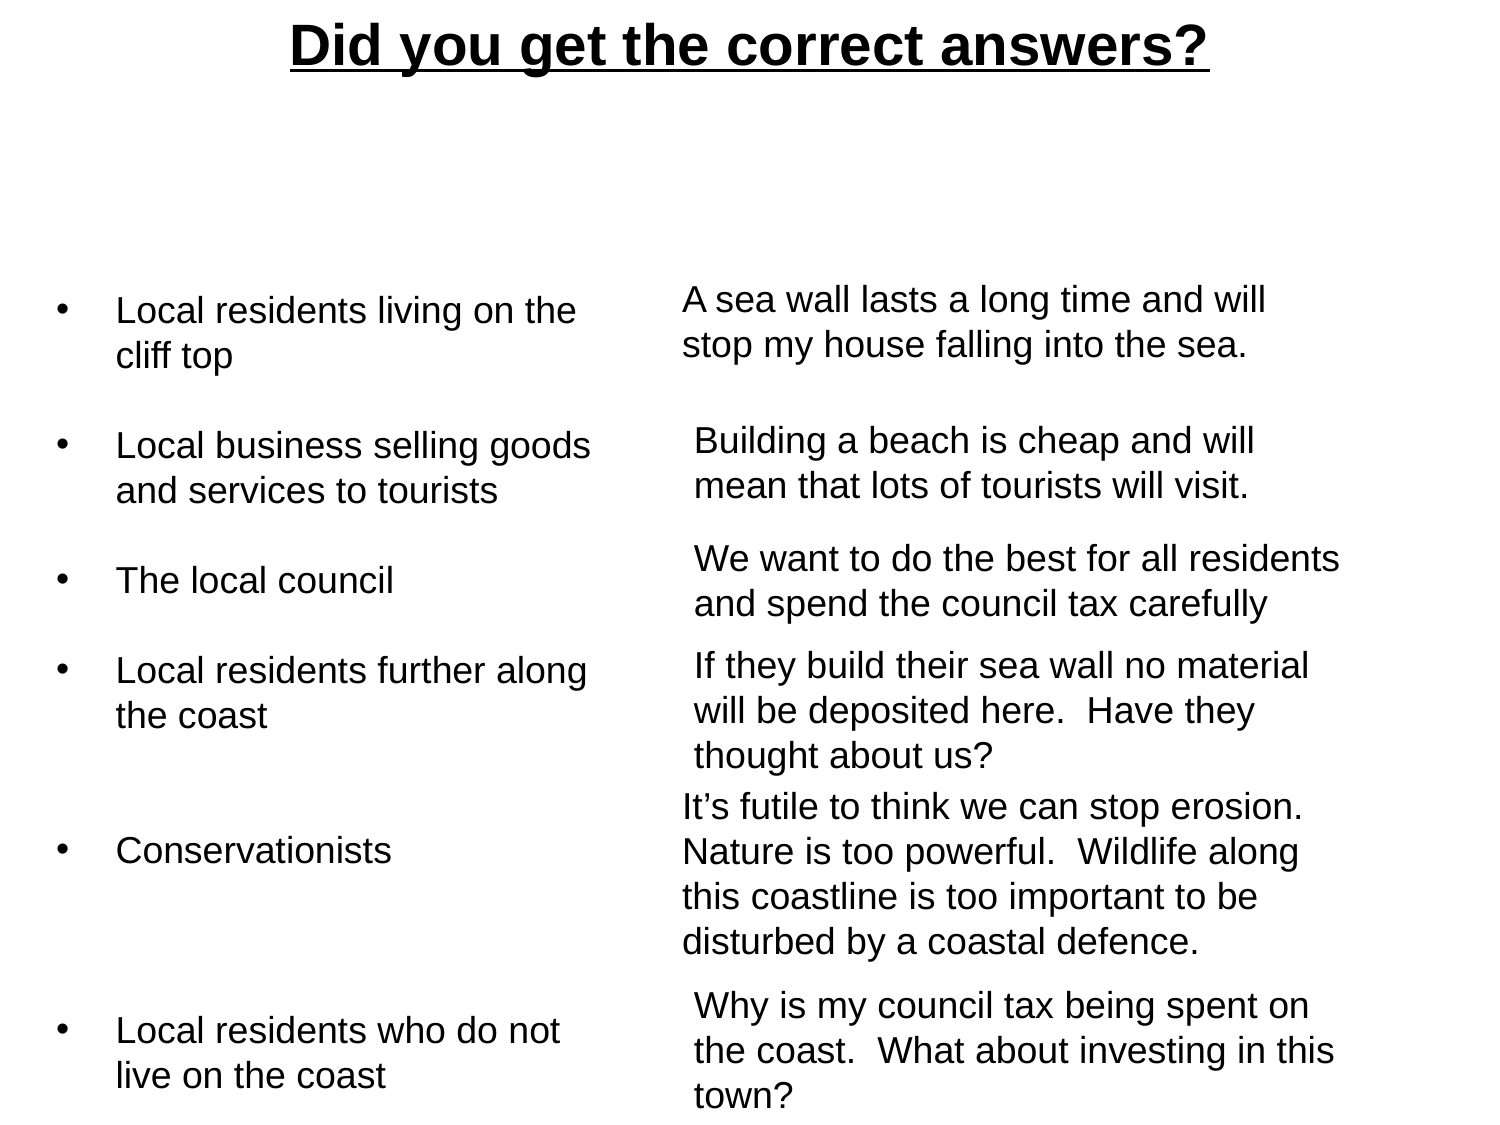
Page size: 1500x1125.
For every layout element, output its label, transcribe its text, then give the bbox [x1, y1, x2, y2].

text_box Building a beach is cheap and will mean that lots of tourists will visit. [679, 408, 1365, 514]
text_box We want to do the best for all residents and spend the council tax carefully [679, 527, 1365, 632]
text_box Why is my council tax being spent on the coast. What about investing in this town? [679, 973, 1365, 1124]
text_box Local residents living on the cliff top Local business selling goods and services to tourists The local council Local residents further along the coast Conservationists Local residents who do not live on the coast [41, 278, 632, 1125]
text_box Did you get the correct answers? [29, 0, 1471, 85]
text_box It’s futile to think we can stop erosion. Nature is too powerful. Wildlife along this coastline is too important to be disturbed by a coastal defence. [667, 775, 1353, 970]
text_box If they build their sea wall no material will be deposited here. Have they thought about us? [679, 633, 1365, 784]
text_box A sea wall lasts a long time and will stop my house falling into the sea. [667, 267, 1353, 372]
